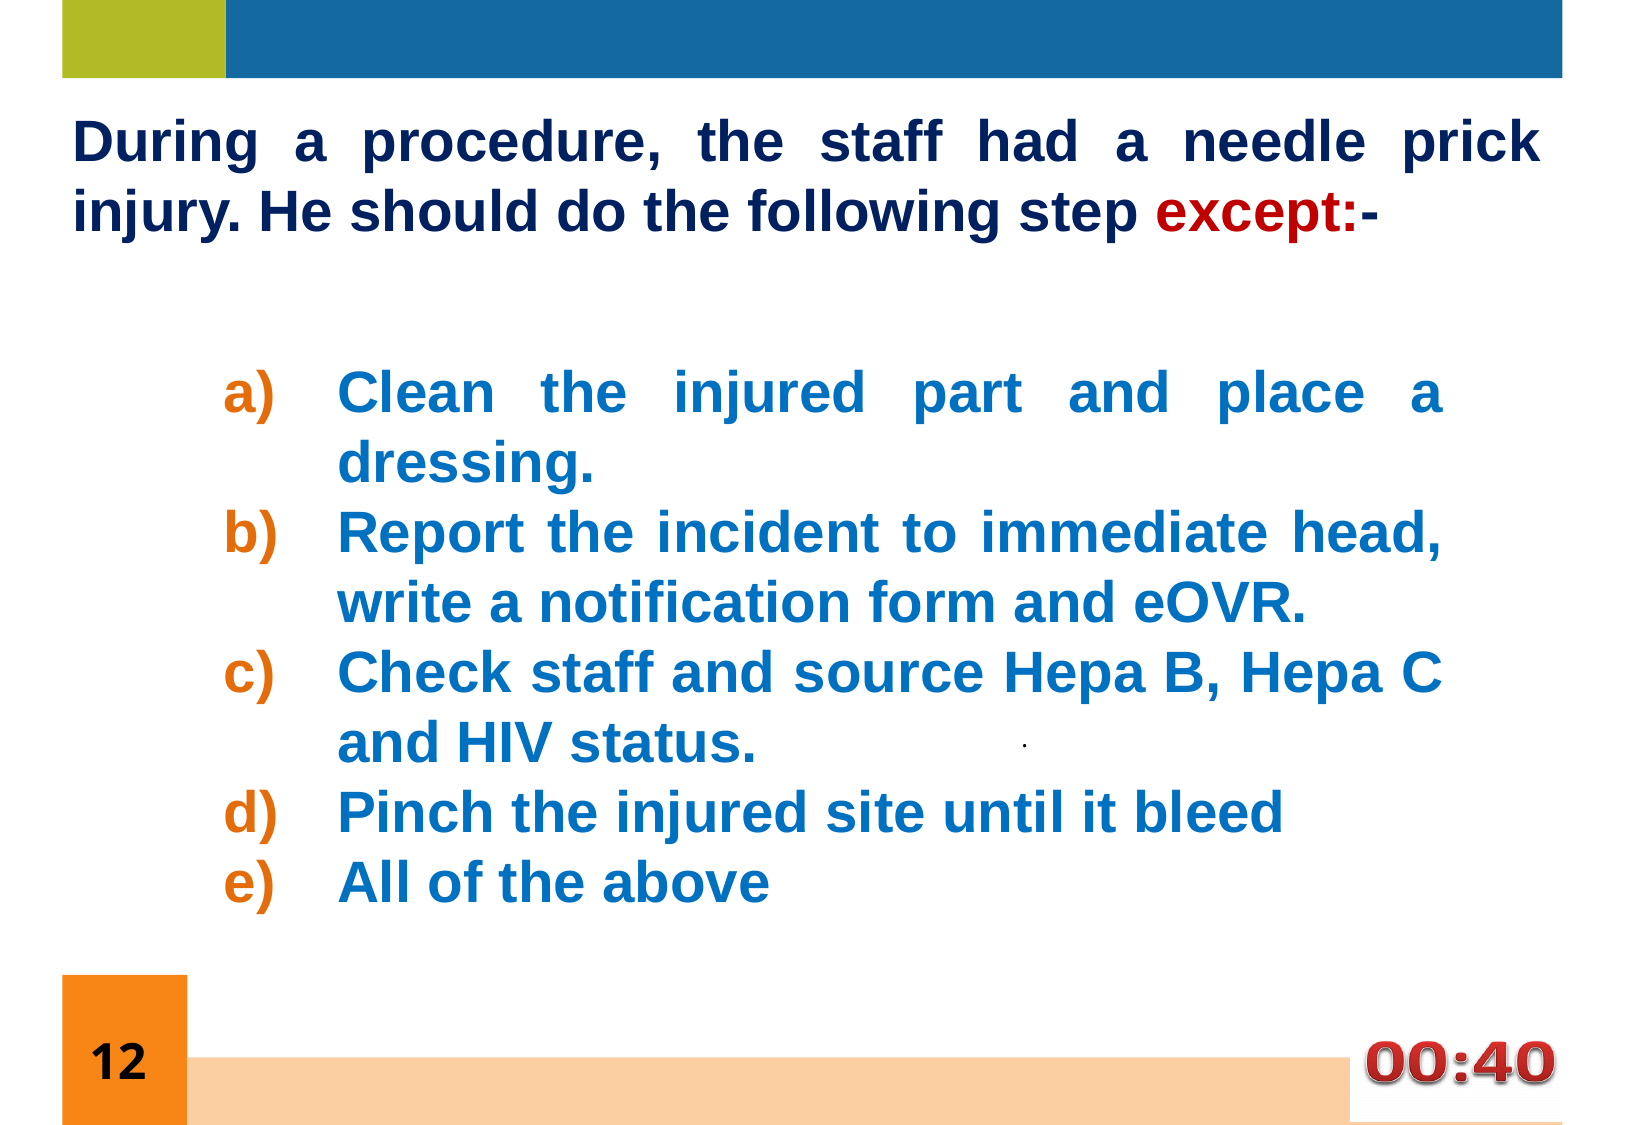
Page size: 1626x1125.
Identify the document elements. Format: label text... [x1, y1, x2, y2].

text_box Clean the injured part and place a dressing. Report the incident to immediate head, write a notification form and eOVR. Check staff and source Hepa B, Hepa C and HIV status. Pinch the injured site until it bleed All of the above [209, 346, 1460, 921]
picture [1349, 998, 1569, 1122]
text_box [228, 0, 1564, 80]
text_box [185, 1055, 1345, 1125]
text_box [60, 0, 228, 80]
text_box During a procedure, the staff had a needle prick injury. He should do the following step except:- [57, 95, 1558, 296]
text_box [60, 973, 190, 1125]
text_box 12 [67, 1022, 169, 1097]
